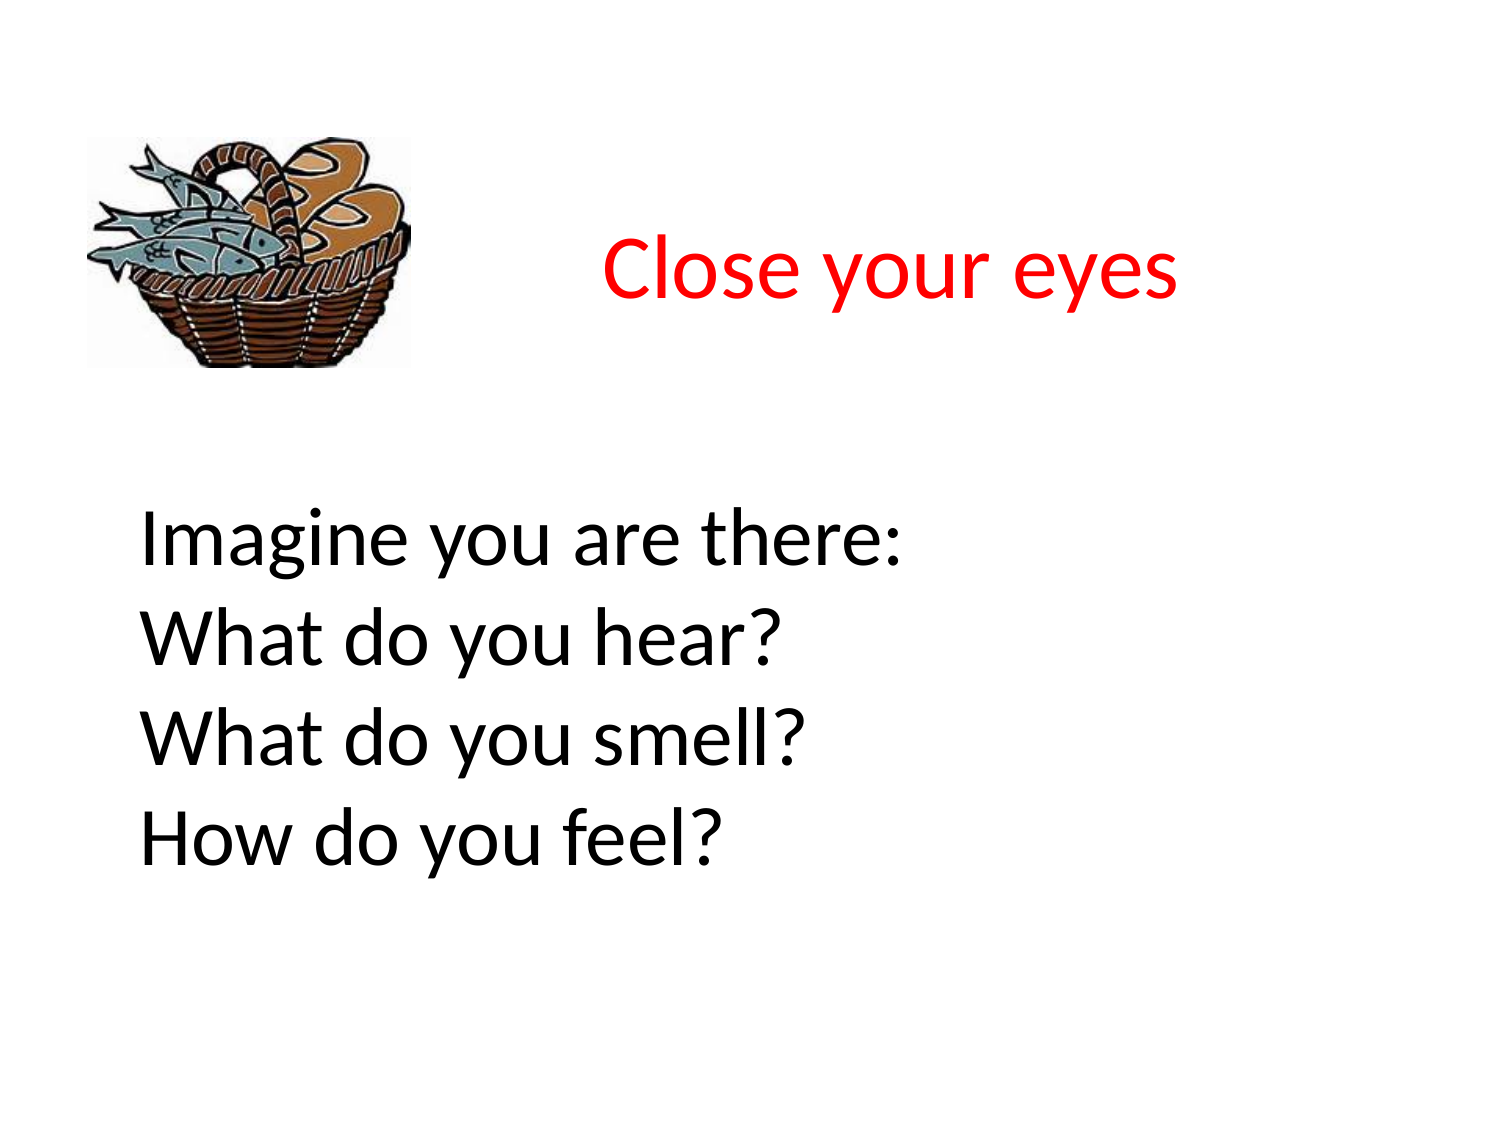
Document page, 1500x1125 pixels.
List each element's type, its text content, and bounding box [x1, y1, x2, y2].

text_box Close your eyes [587, 199, 1213, 474]
picture [87, 137, 412, 368]
text_box Imagine you are there: What do you hear? What do you smell? How do you feel? [125, 474, 1350, 890]
